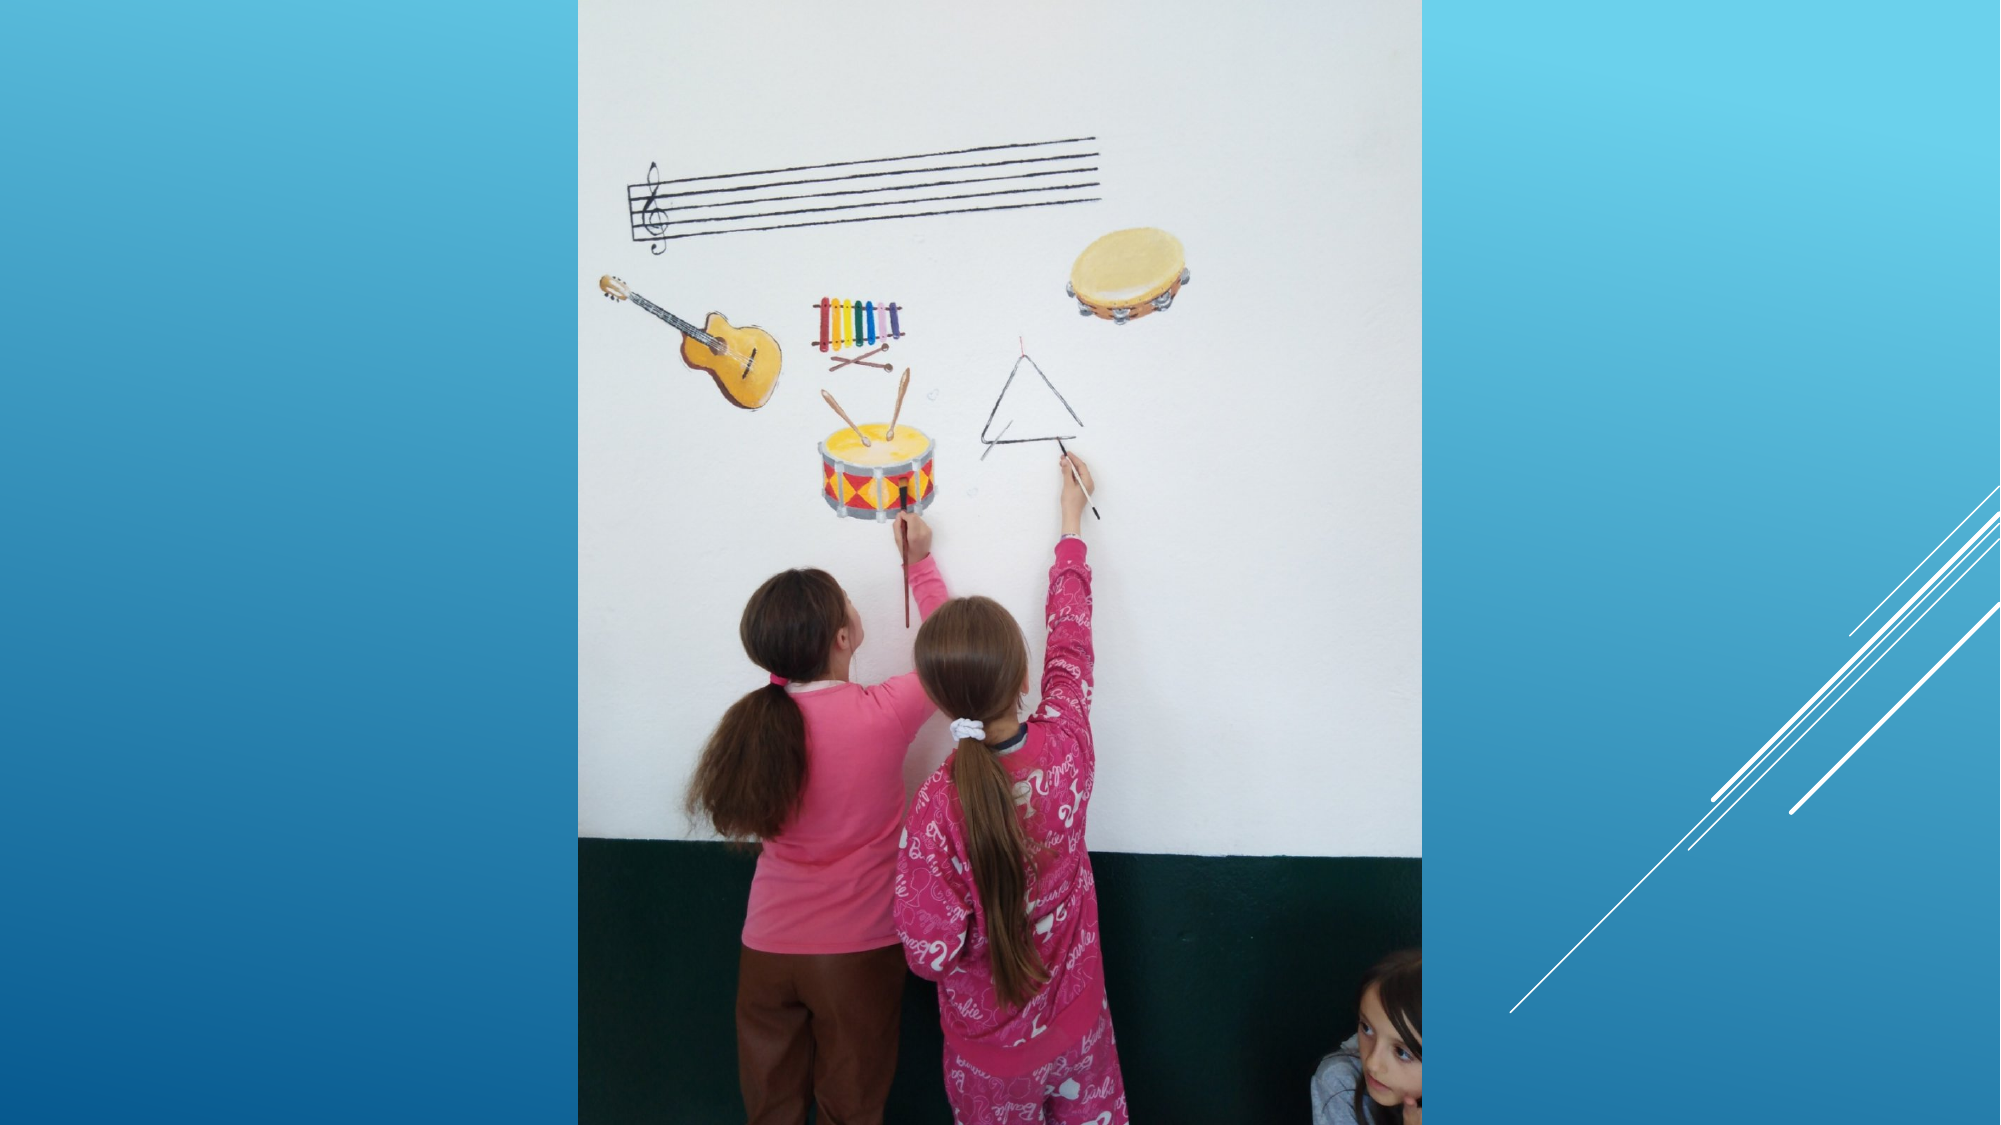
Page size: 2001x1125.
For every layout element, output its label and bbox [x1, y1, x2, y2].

picture [577, 0, 1423, 1125]
